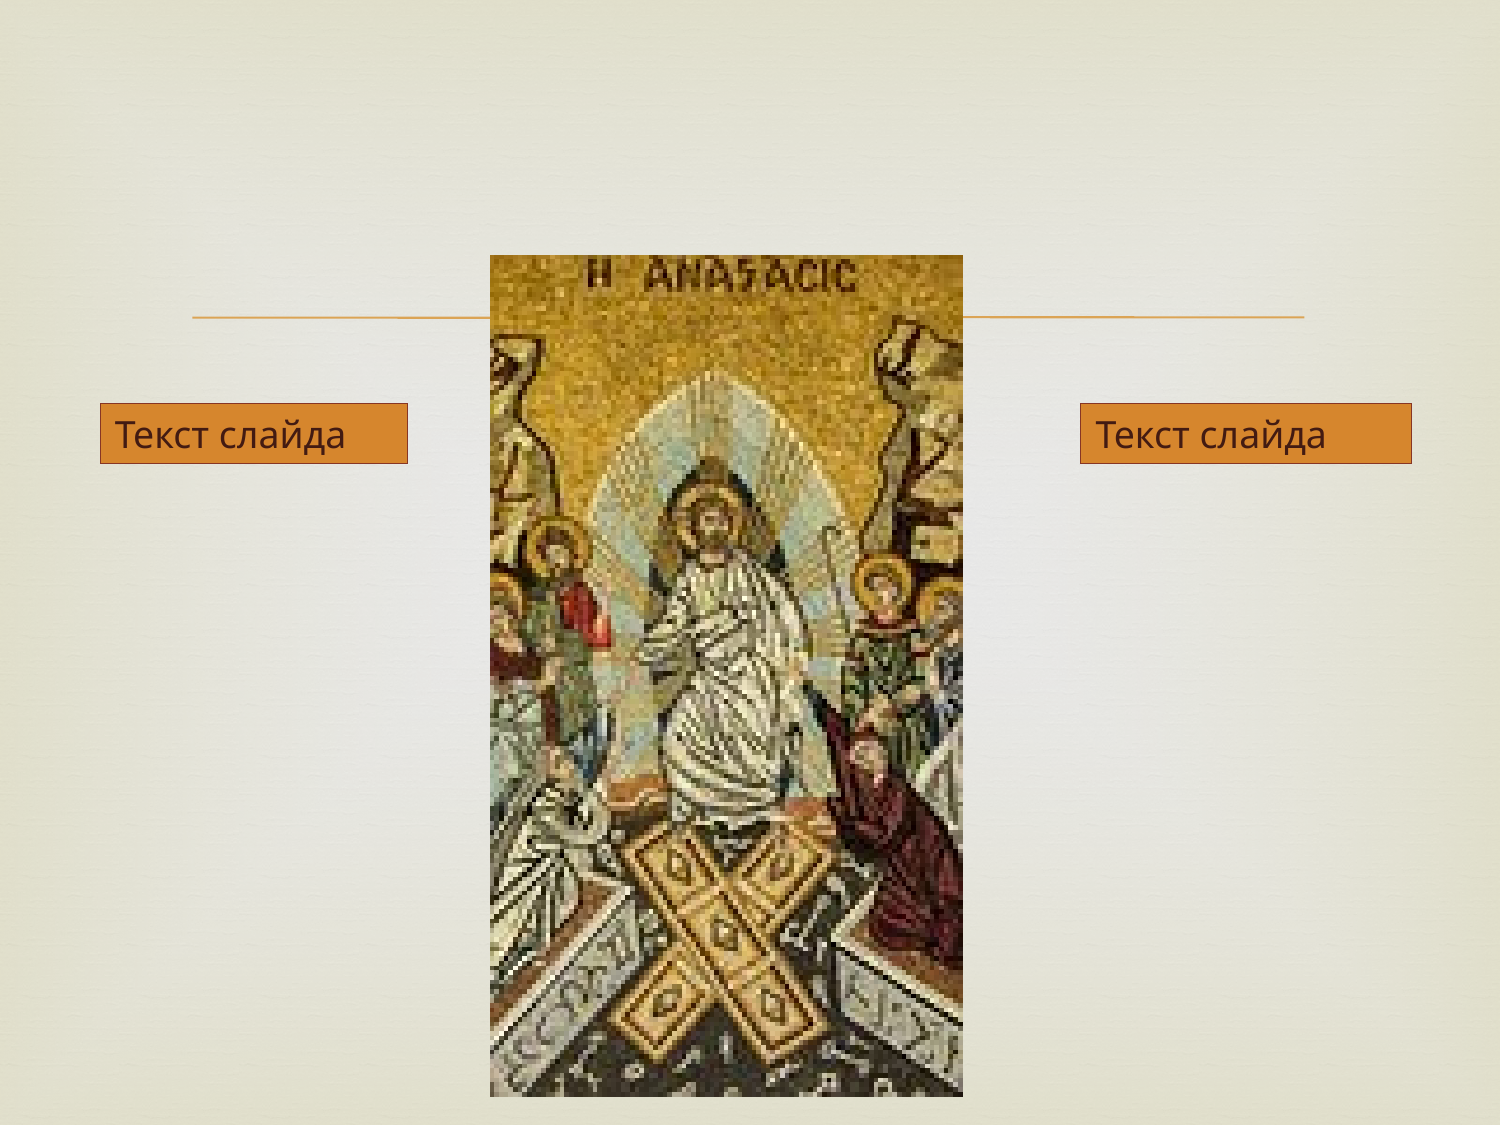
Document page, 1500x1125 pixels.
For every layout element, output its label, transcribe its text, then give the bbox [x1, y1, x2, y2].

text_box Текст слайда [1080, 403, 1412, 464]
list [489, 254, 963, 1097]
text_box Текст слайда [100, 403, 408, 464]
